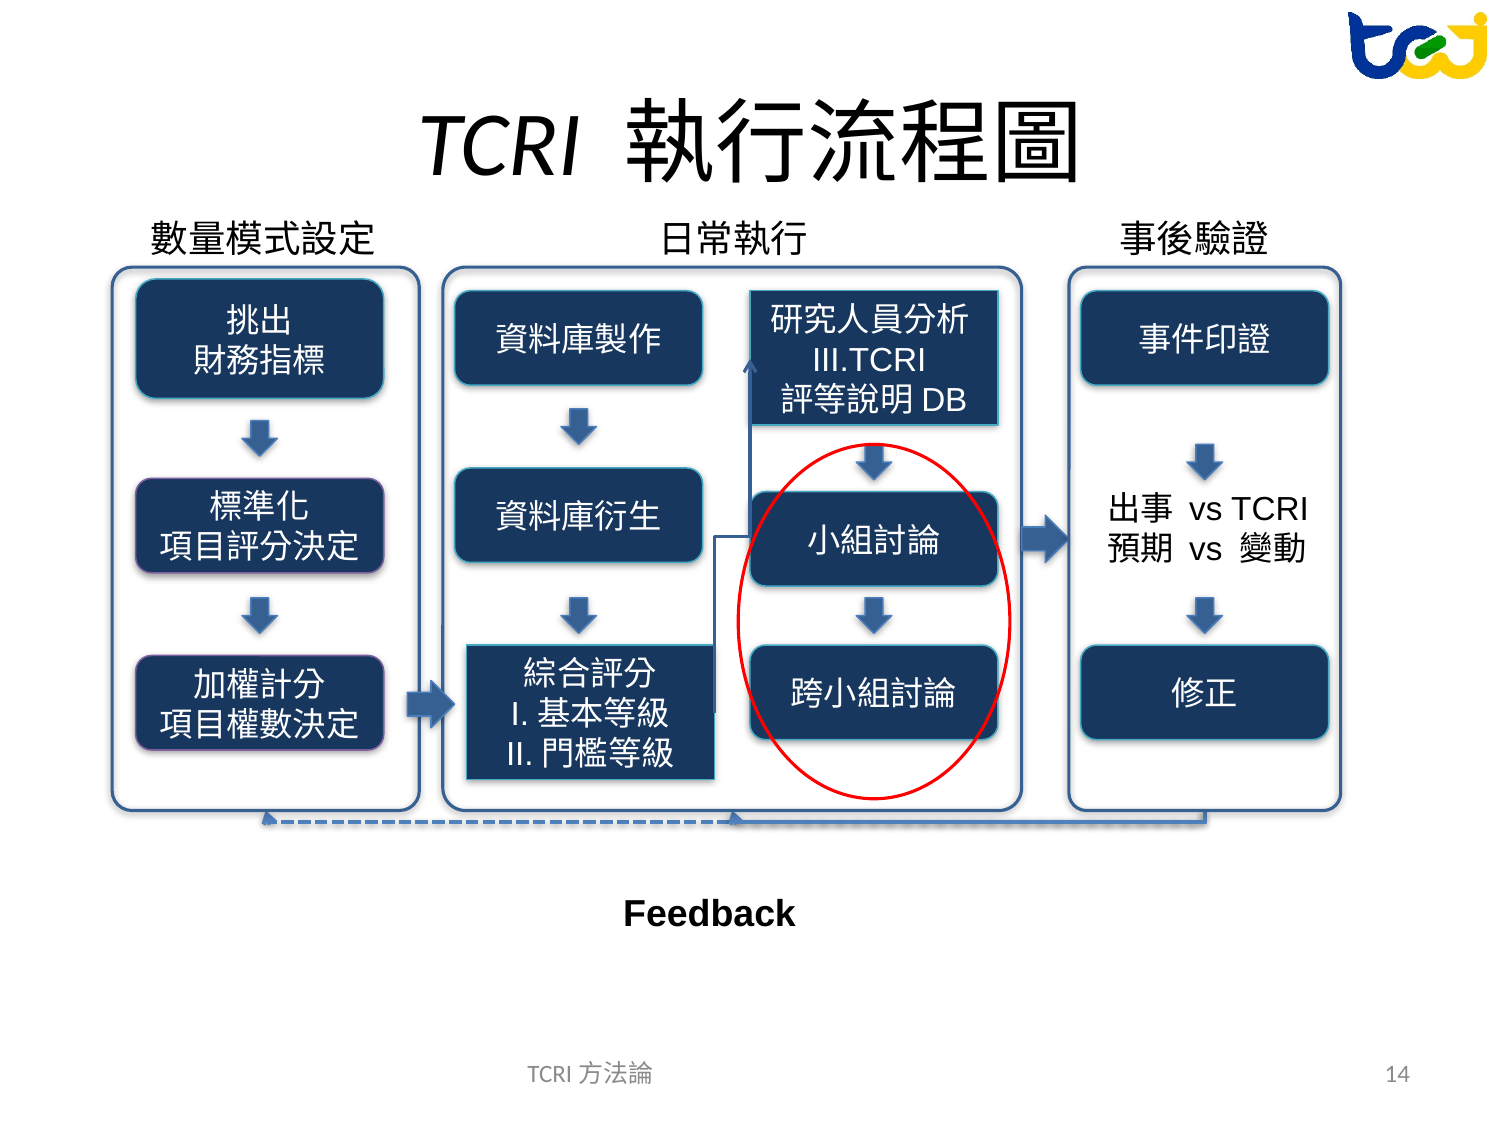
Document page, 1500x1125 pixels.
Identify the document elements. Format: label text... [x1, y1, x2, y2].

picture [1348, 12, 1487, 79]
text_box Feedback [608, 881, 880, 942]
footer TCRI方法論 [512, 1042, 988, 1103]
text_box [111, 207, 1341, 811]
slide_number 14 [1074, 1042, 1425, 1103]
title TCRI 執行流程圖 [75, 45, 1425, 233]
